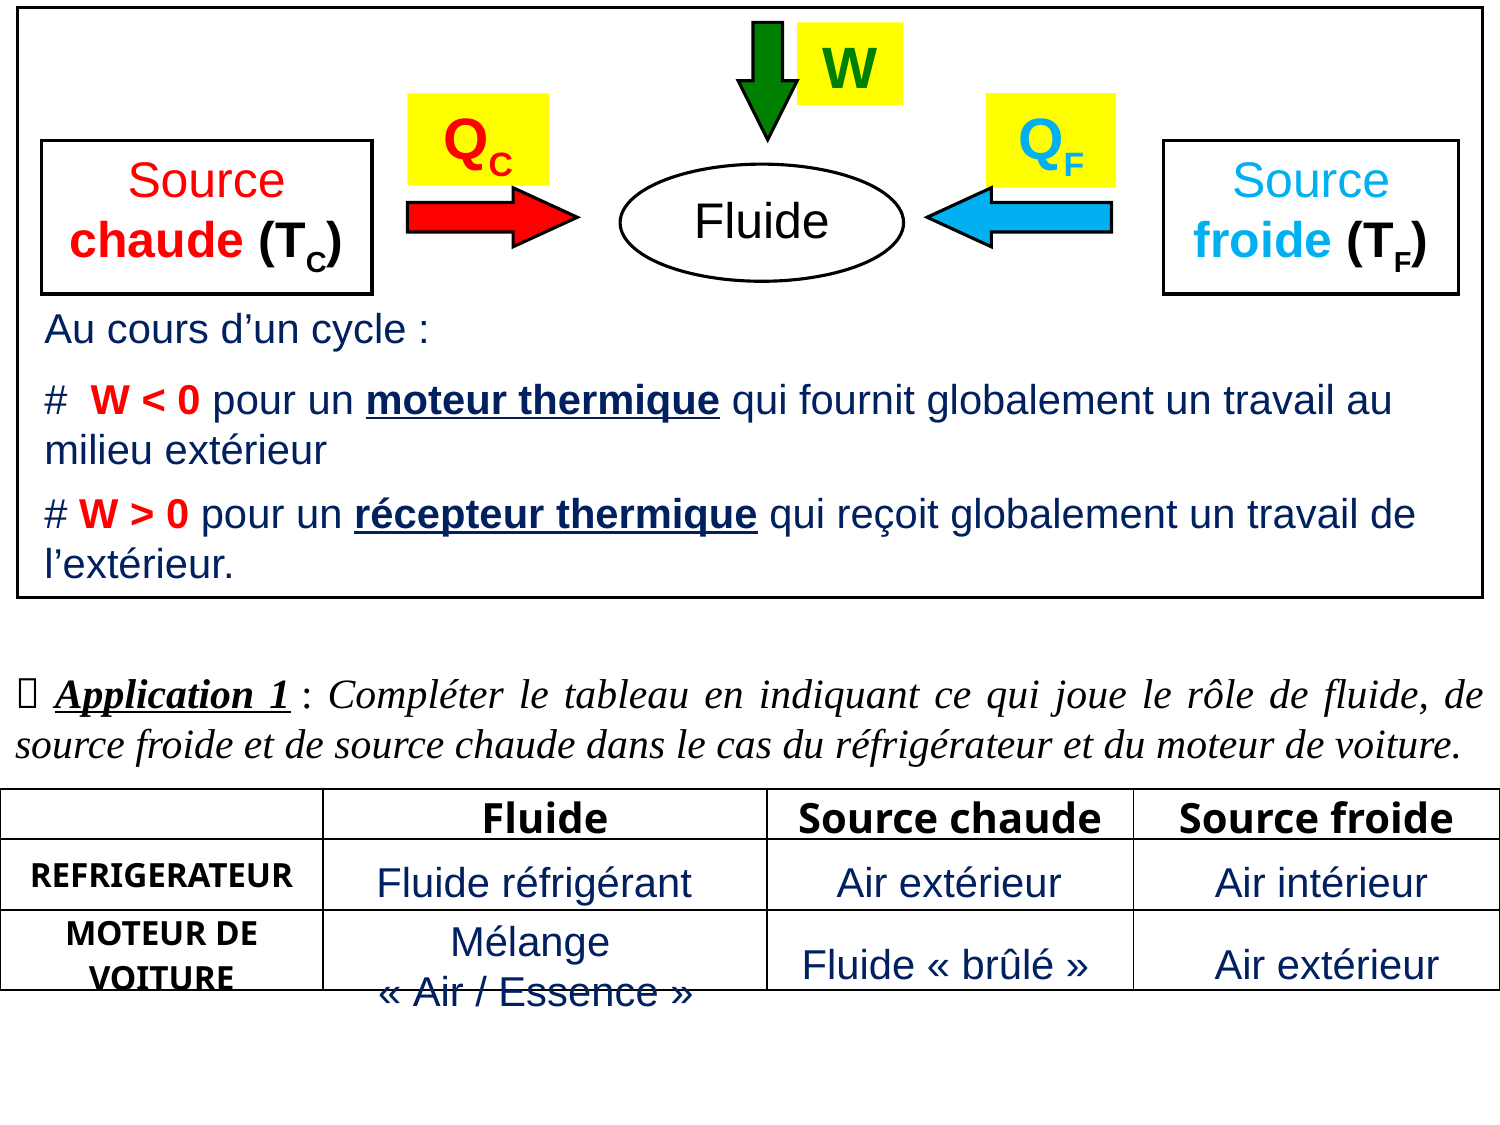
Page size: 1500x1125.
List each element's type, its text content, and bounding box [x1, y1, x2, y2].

text_box Fluide « brûlé » [786, 930, 1105, 996]
text_box Source froide (TF) [1163, 140, 1459, 294]
text_box [407, 187, 578, 247]
text_box Air extérieur [1199, 930, 1455, 996]
text_box Source chaude (TC) [41, 140, 372, 294]
text_box Au cours d’un cycle : # W < 0 pour un moteur thermique qui fournit globalement un travail au milieu extérieur [29, 294, 1500, 409]
table_cell [768, 911, 1133, 989]
text_box W [797, 22, 904, 105]
table_cell [724, 911, 766, 989]
table_header Source chaude [768, 790, 1133, 838]
table_cell [768, 840, 1133, 909]
text_box # W > 0 pour un récepteur thermique qui reçoit globalement un travail de l’extérieur. [29, 479, 1500, 595]
text_box  Application 1 : Compléter le tableau en indiquant ce qui joue le rôle de fluide, de source froide et de source chaude dans le cas du réfrigérateur et du moteur de voiture. [0, 659, 1500, 775]
table_header Fluide [324, 790, 766, 838]
text_box Fluide réfrigérant [361, 847, 707, 907]
table_cell MOTEUR DE VOITURE [1, 911, 322, 989]
text_box [17, 7, 1483, 598]
table_header [1, 790, 322, 838]
text_box QF [986, 93, 1117, 188]
text_box Fluide [620, 164, 904, 282]
text_box [738, 22, 798, 140]
text_box Air intérieur [1199, 847, 1444, 913]
text_box Air extérieur [821, 847, 1077, 913]
table_cell [1134, 840, 1499, 909]
table_cell [324, 840, 766, 909]
table_cell [324, 911, 348, 989]
text_box Mélange « Air / Essence » [348, 907, 724, 1022]
table_cell REFRIGERATEUR [1, 840, 322, 909]
text_box [927, 187, 1112, 247]
text_box QC [407, 93, 550, 186]
table_cell [1134, 911, 1499, 989]
table_header Source froide [1134, 790, 1499, 838]
